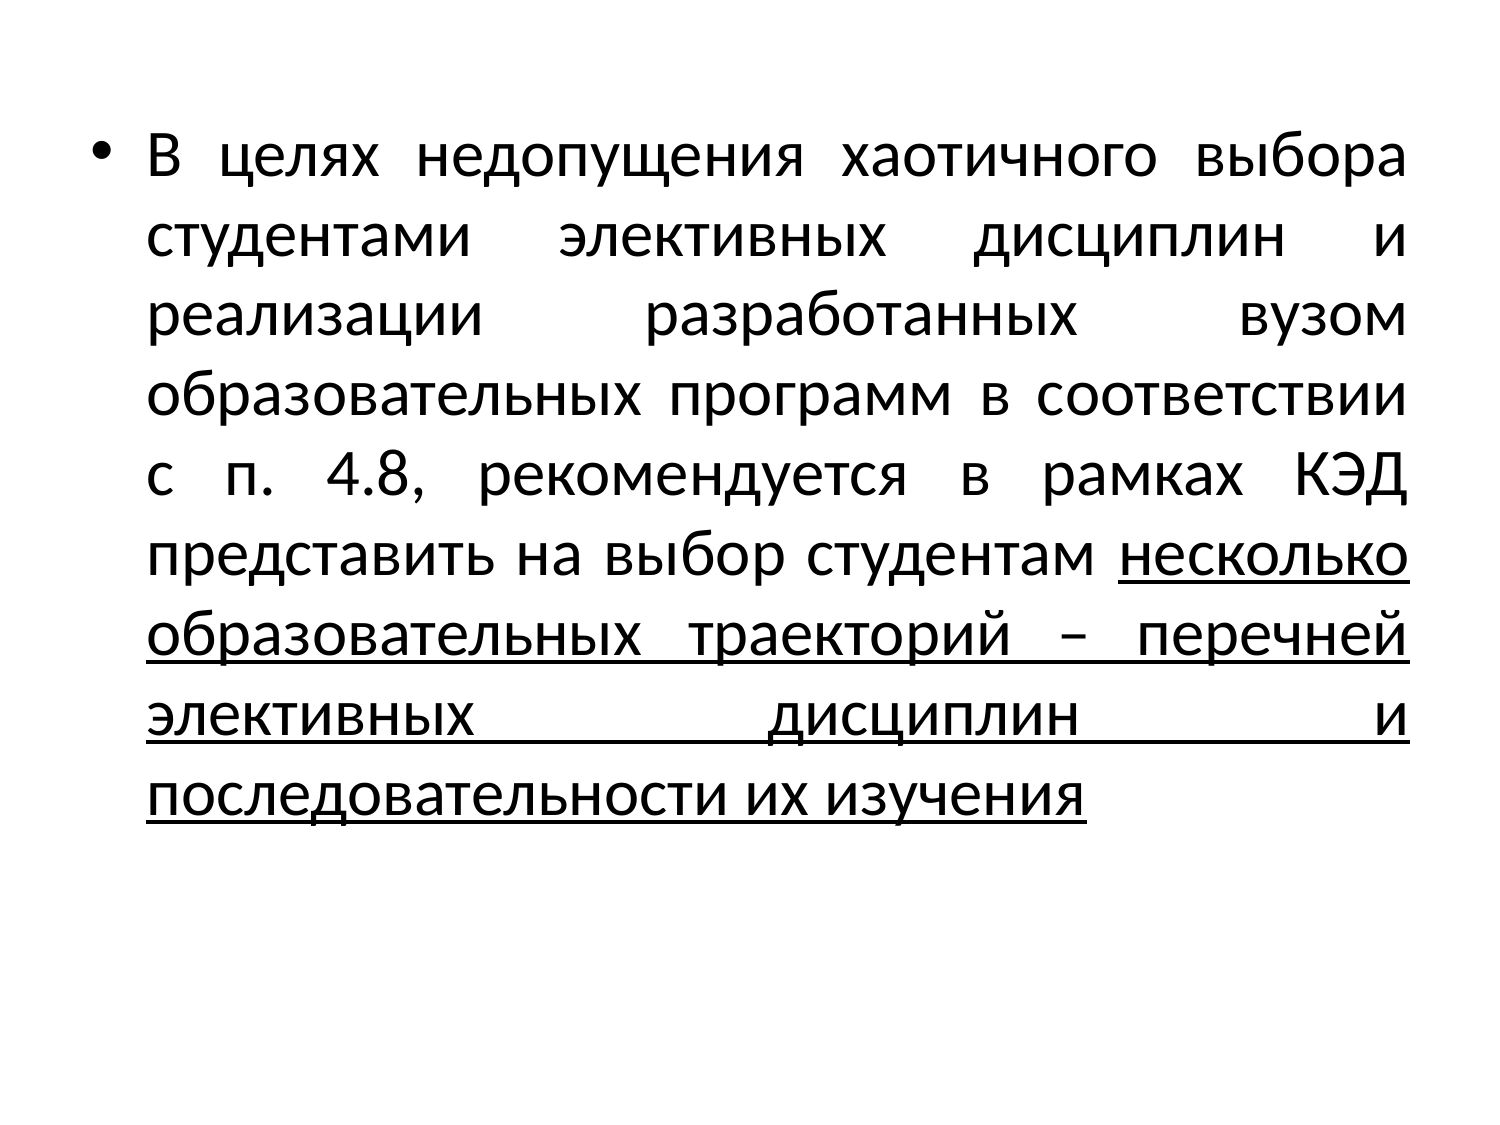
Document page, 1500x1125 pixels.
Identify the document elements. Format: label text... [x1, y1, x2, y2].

list В целях недопущения хаотичного выбора студентами элективных дисциплин и реализации разработанных вузом образовательных программ в соответствии с п. 4.8, рекомендуется в рамках КЭД представить на выбор студентам несколько образовательных траекторий – перечней элективных дисциплин и последовательности их изучения [75, 101, 1425, 1005]
